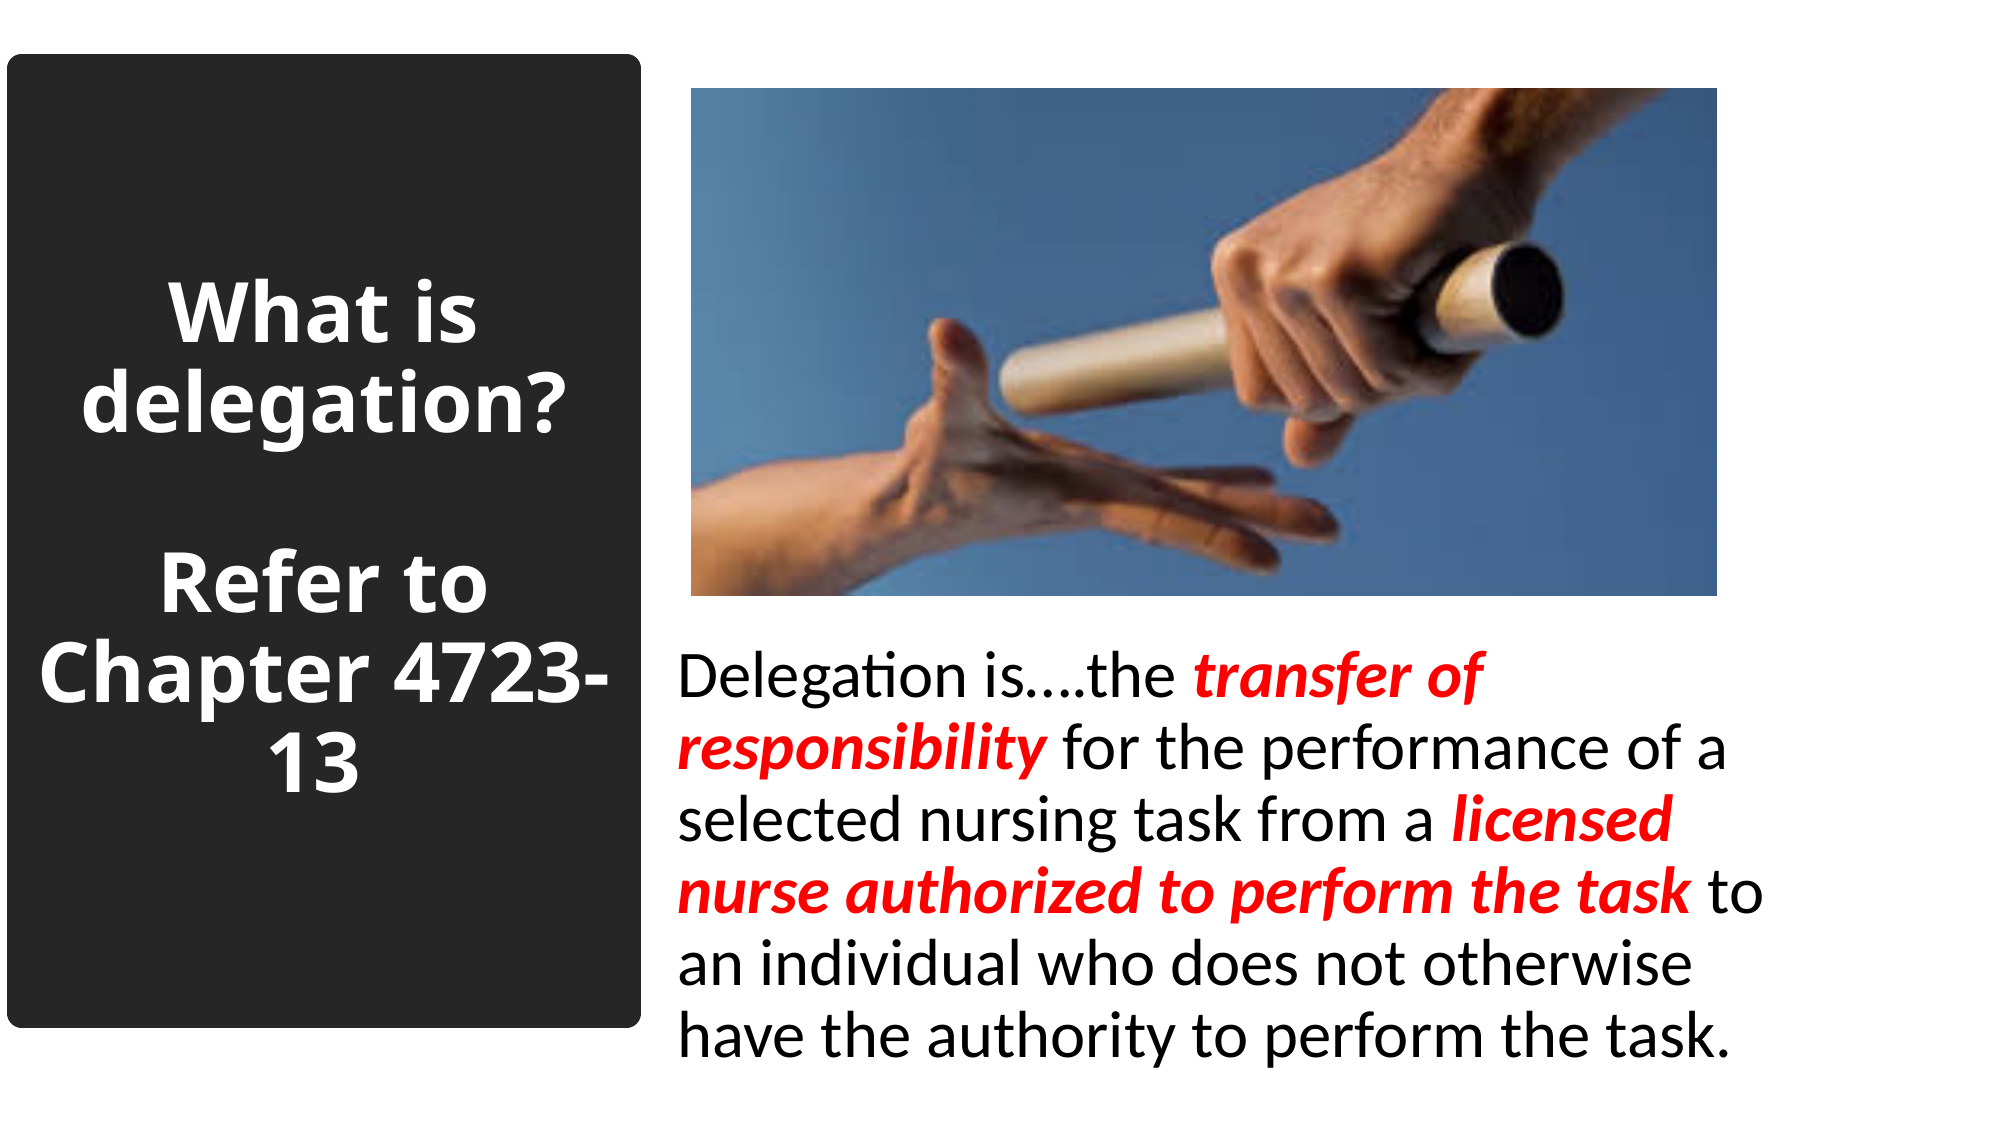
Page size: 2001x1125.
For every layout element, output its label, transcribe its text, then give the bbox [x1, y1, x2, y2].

title What is delegation? Refer to Chapter 4723-13 [21, 68, 627, 1014]
list Delegation is….the transfer of responsibility for the performance of a selected nursing task from a licensed nurse authorized to perform the task to an individual who does not otherwise have the authority to perform the task. [662, 632, 1842, 1105]
picture [691, 88, 1717, 596]
